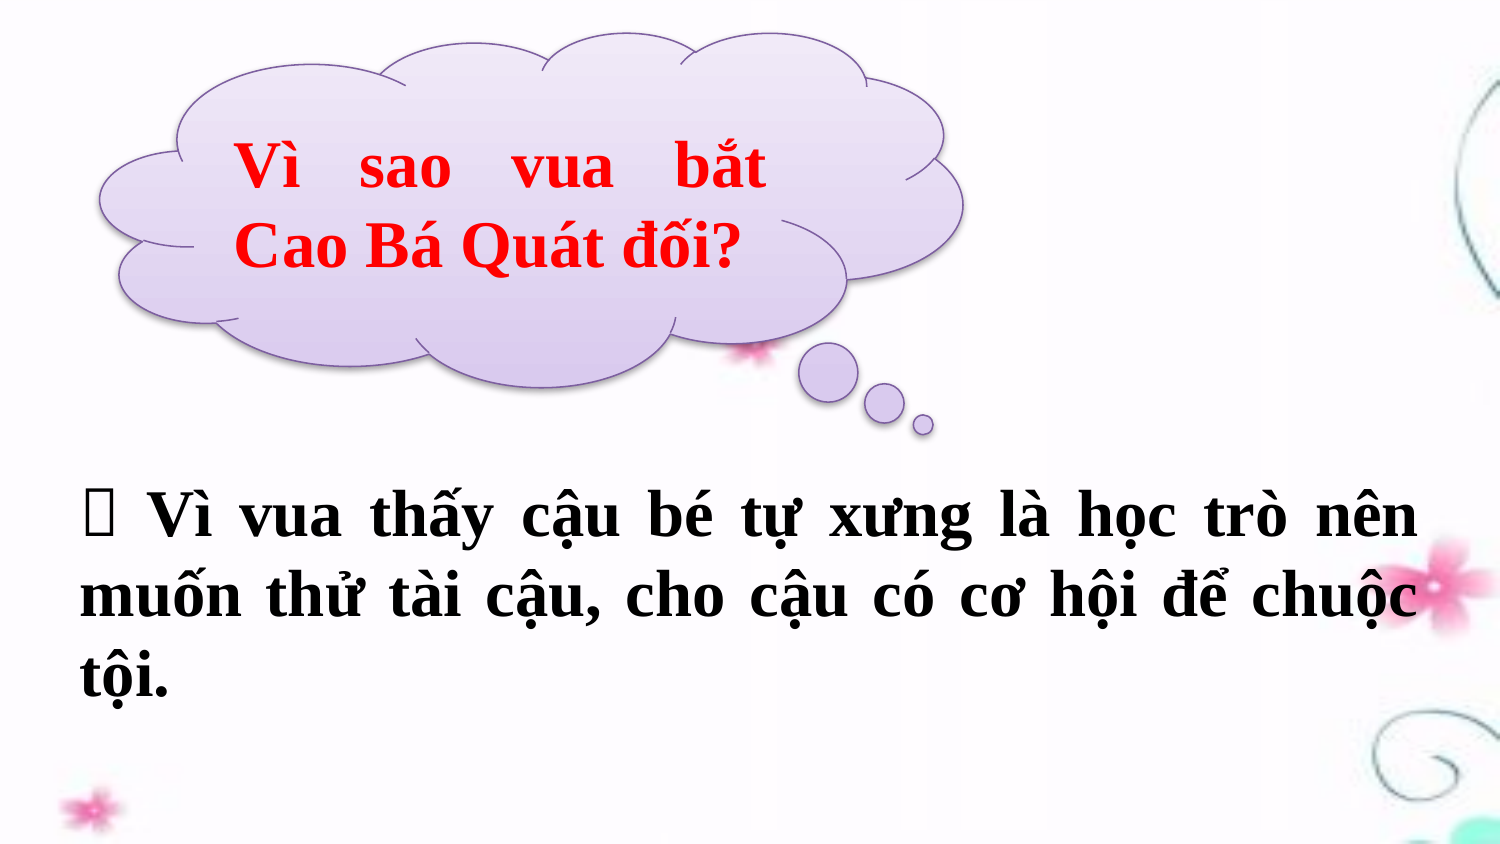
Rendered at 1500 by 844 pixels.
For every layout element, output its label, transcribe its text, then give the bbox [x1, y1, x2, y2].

text_box Vì sao vua bắt Cao Bá Quát đối? [863, 382, 905, 424]
text_box  Vì vua thấy cậu bé tự xưng là học trò nên muốn thử tài cậu, cho cậu có cơ hội để chuộc tội. [64, 462, 1436, 718]
picture [0, 0, 1500, 844]
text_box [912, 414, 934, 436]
text_box Vì sao vua bắt Cao Bá Quát đối? [98, 32, 964, 389]
text_box Vì sao vua bắt Cao Bá Quát đối? [798, 342, 859, 403]
